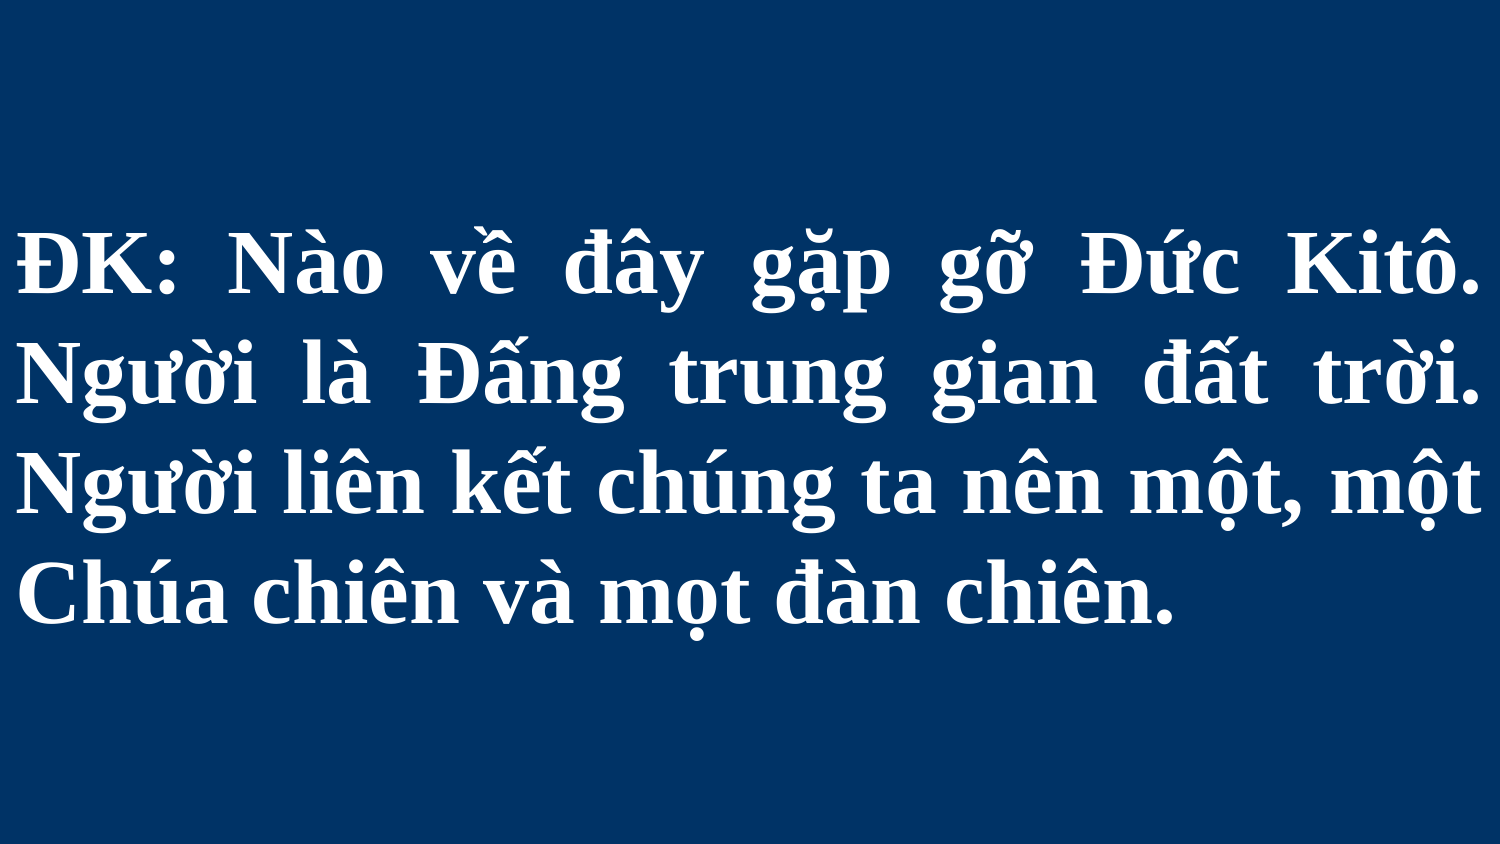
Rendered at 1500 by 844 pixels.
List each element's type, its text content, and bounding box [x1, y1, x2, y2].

title ĐK: Nào về đây gặp gỡ Đức Kitô. Người là Đấng trung gian đất trời. Người liên kết chúng ta nên một, một Chúa chiên và mọt đàn chiên. [0, 0, 1500, 844]
